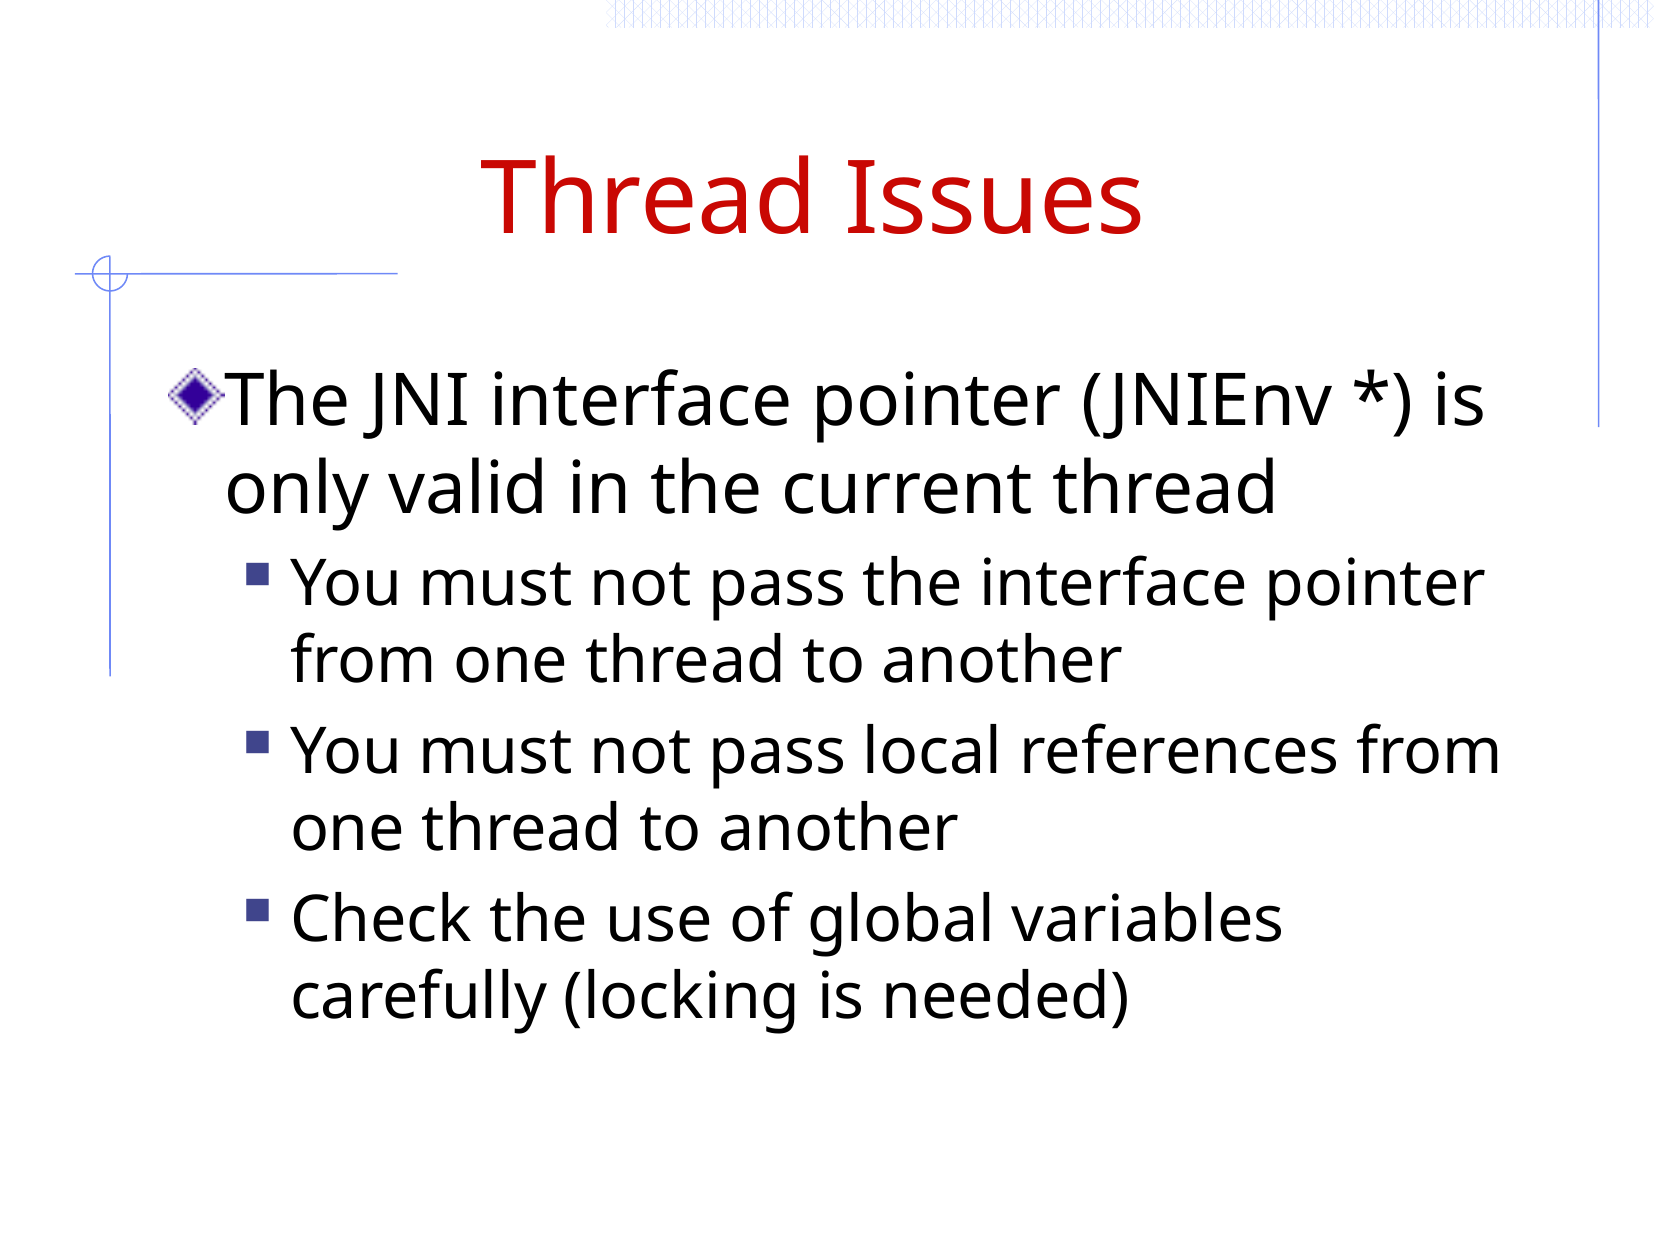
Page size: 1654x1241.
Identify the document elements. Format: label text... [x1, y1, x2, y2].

title Thread Issues [109, 54, 1517, 262]
list The JNI interface pointer (JNIEnv *) is only valid in the current thread You must not pass the interface pointer from one thread to another You must not pass local references from one thread to another Check the use of global variables carefully (locking is needed) [151, 344, 1558, 1089]
picture [168, 368, 225, 425]
